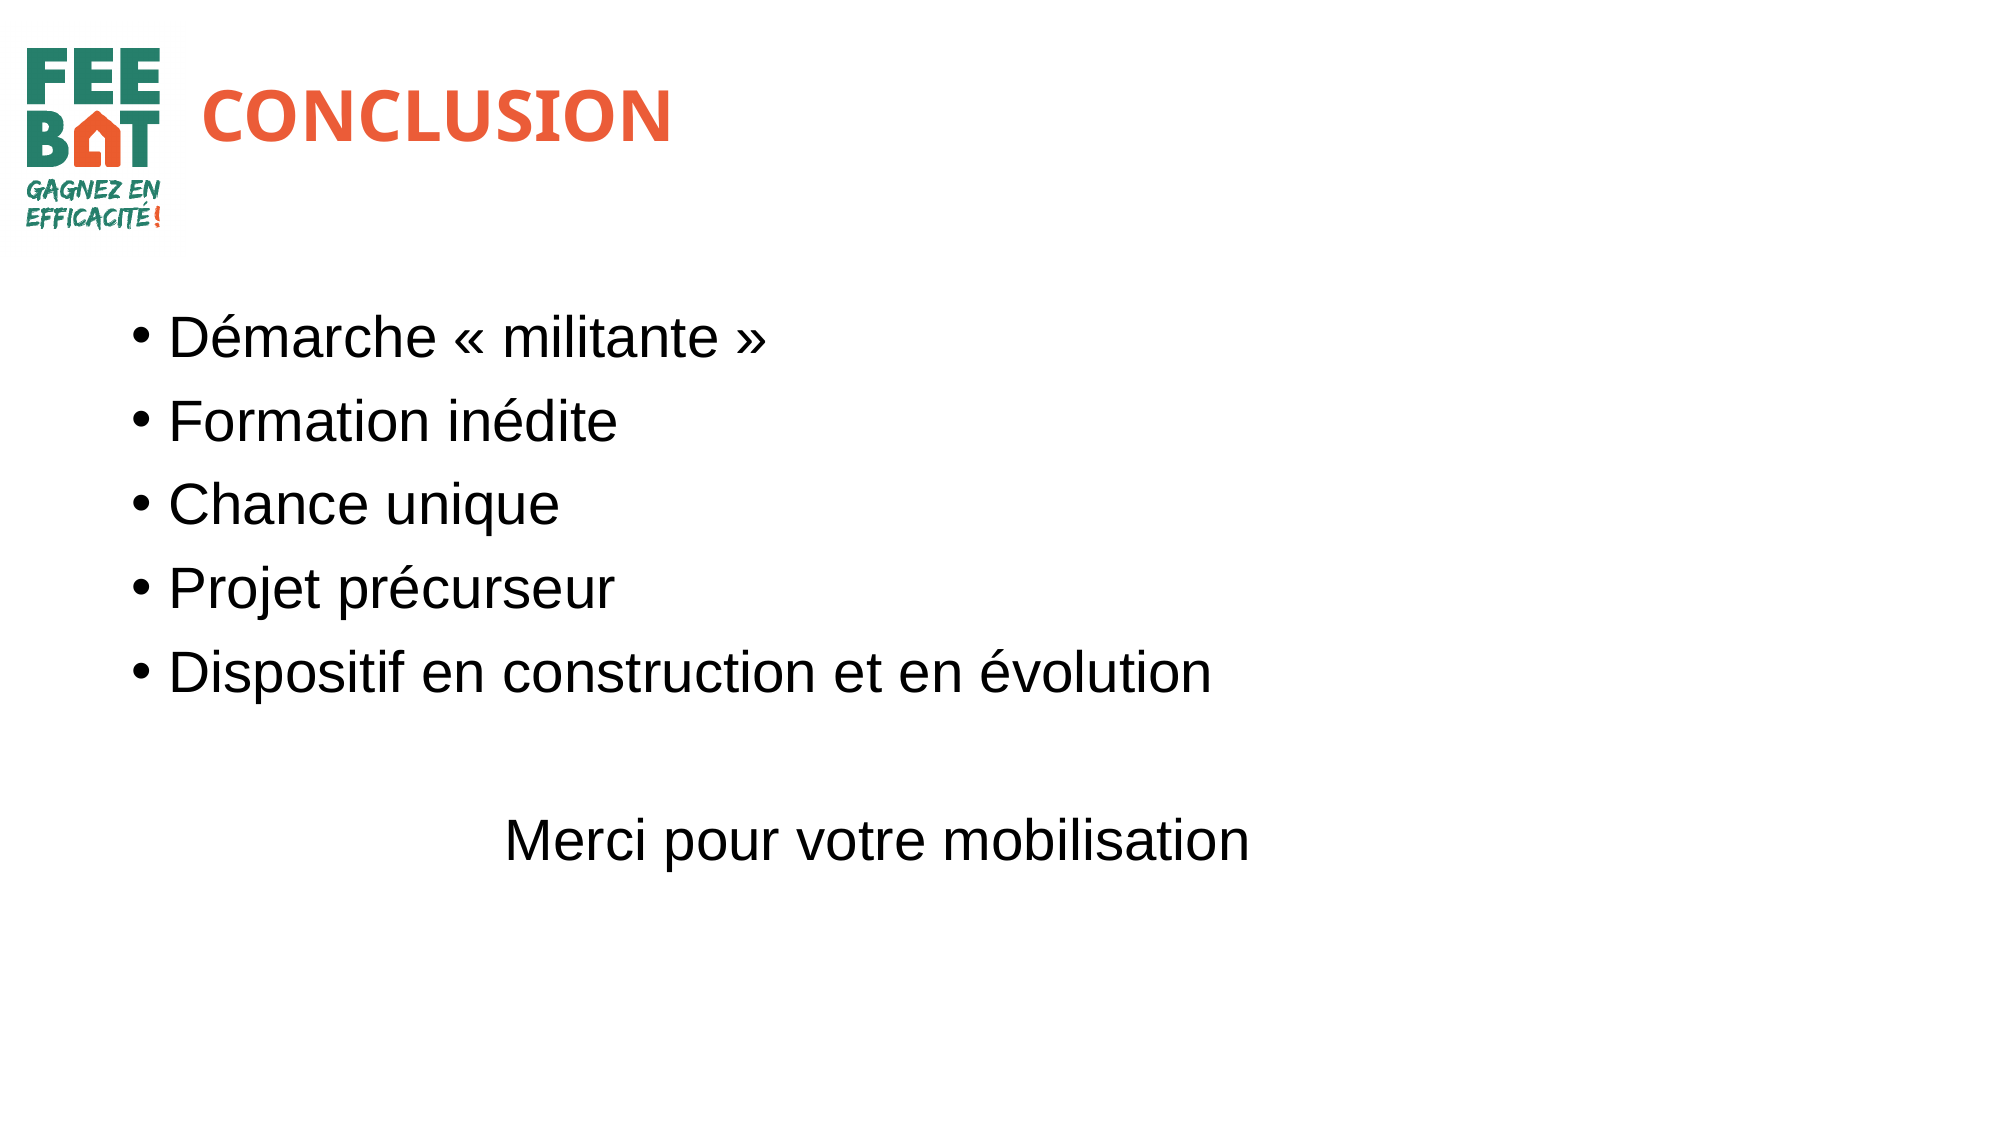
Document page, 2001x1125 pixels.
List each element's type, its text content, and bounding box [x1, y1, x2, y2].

list Démarche « militante » Formation inédite Chance unique Projet précurseur Dispositif en construction et en évolution Merci pour votre mobilisation [116, 299, 1929, 1014]
title CONCLUSION [185, 58, 1929, 179]
picture [0, 21, 186, 257]
